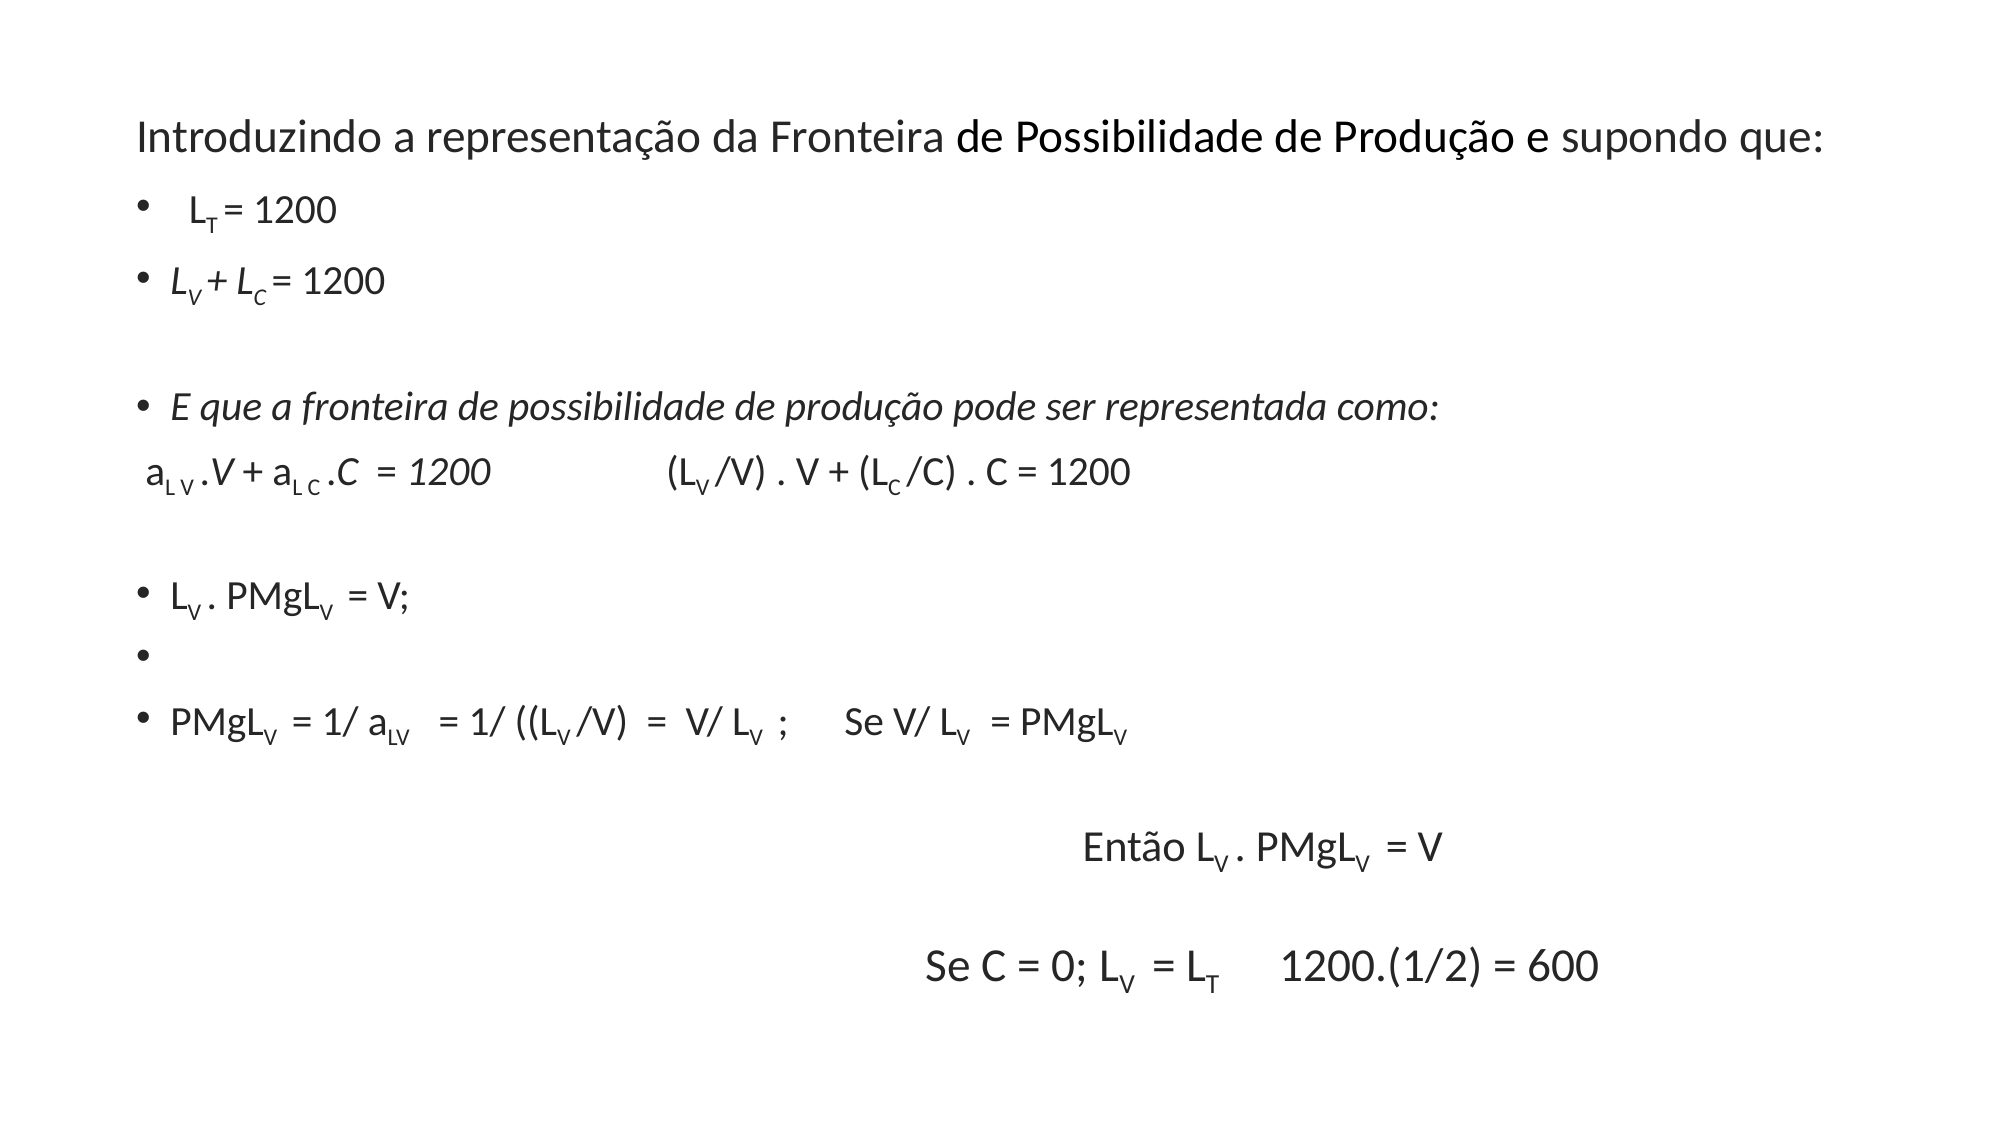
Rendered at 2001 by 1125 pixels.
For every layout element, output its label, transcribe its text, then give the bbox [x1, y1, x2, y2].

list Introduzindo a representação da Fronteira de Possibilidade de Produção e supondo que: LT = 1200 LV + LC = 1200 E que a fronteira de possibilidade de produção pode ser representada como: aL V .V + aL C .C = 1200 (LV /V) . V + (LC /C) . C = 1200 LV . PMgLV = V; PMgLV = 1/ aLV = 1/ ((LV /V) = V/ LV ; Se V/ LV = PMgLV Então LV . PMgLV = V Se C = 0; LV = LT 1200.(1/2) = 600 [121, 103, 1855, 1018]
